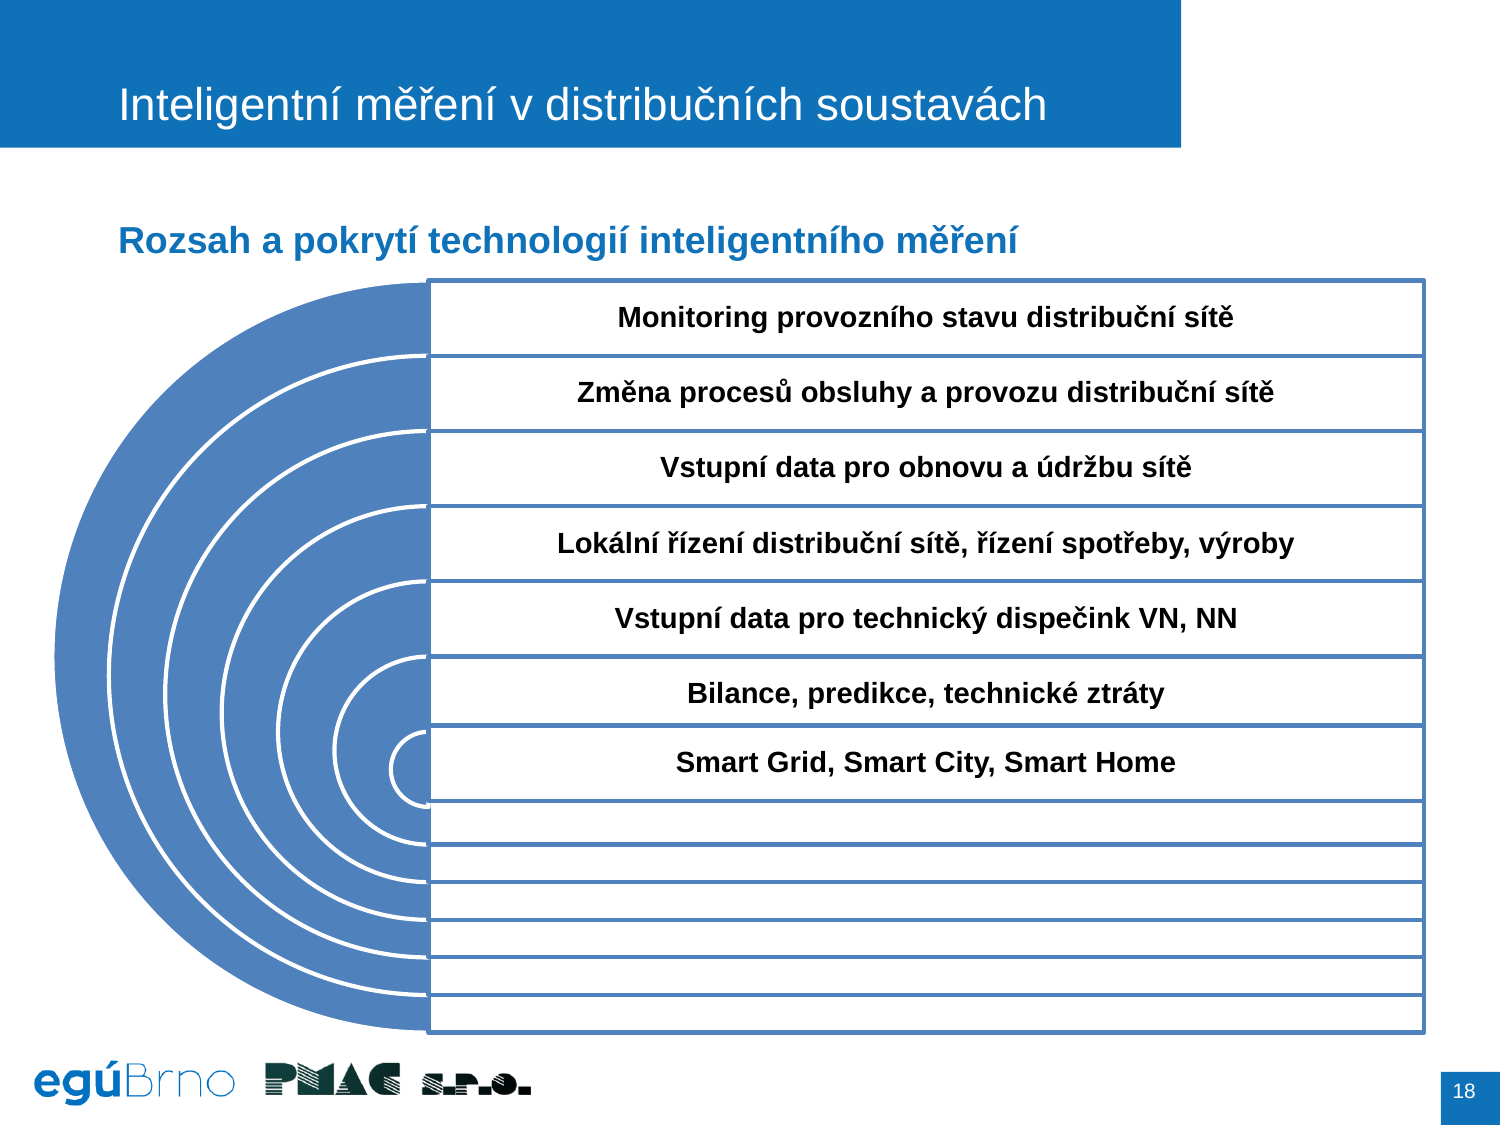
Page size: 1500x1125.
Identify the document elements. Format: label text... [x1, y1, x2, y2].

list Rozsah a pokrytí technologií inteligentního měření [0, 0, 1500, 1047]
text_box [52, 280, 1425, 1033]
picture [265, 1061, 531, 1095]
picture [17, 1051, 257, 1125]
slide_number 18 [1440, 1071, 1500, 1125]
title Inteligentní měření v distribučních soustavách [0, 0, 1182, 148]
